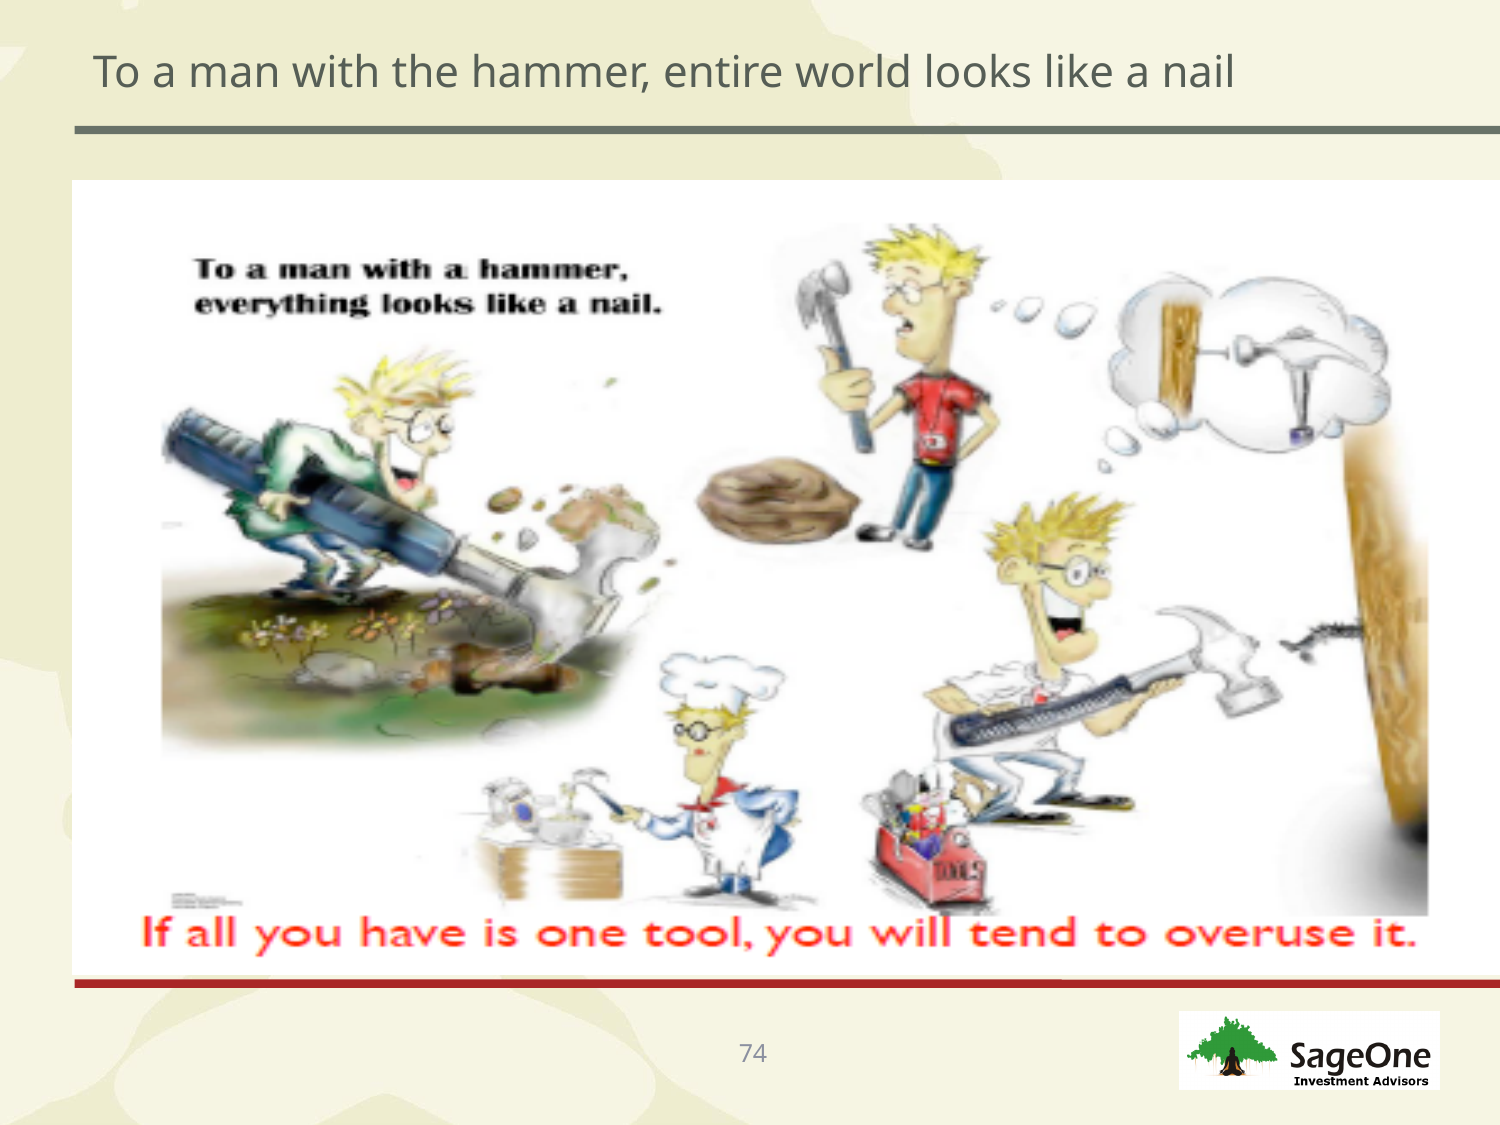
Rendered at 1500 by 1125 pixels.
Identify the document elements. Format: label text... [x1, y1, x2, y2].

picture [0, 0, 1500, 1125]
slide_number 74 [584, 1024, 922, 1084]
title To a man with the hammer, entire world looks like a nail [92, 54, 1445, 120]
